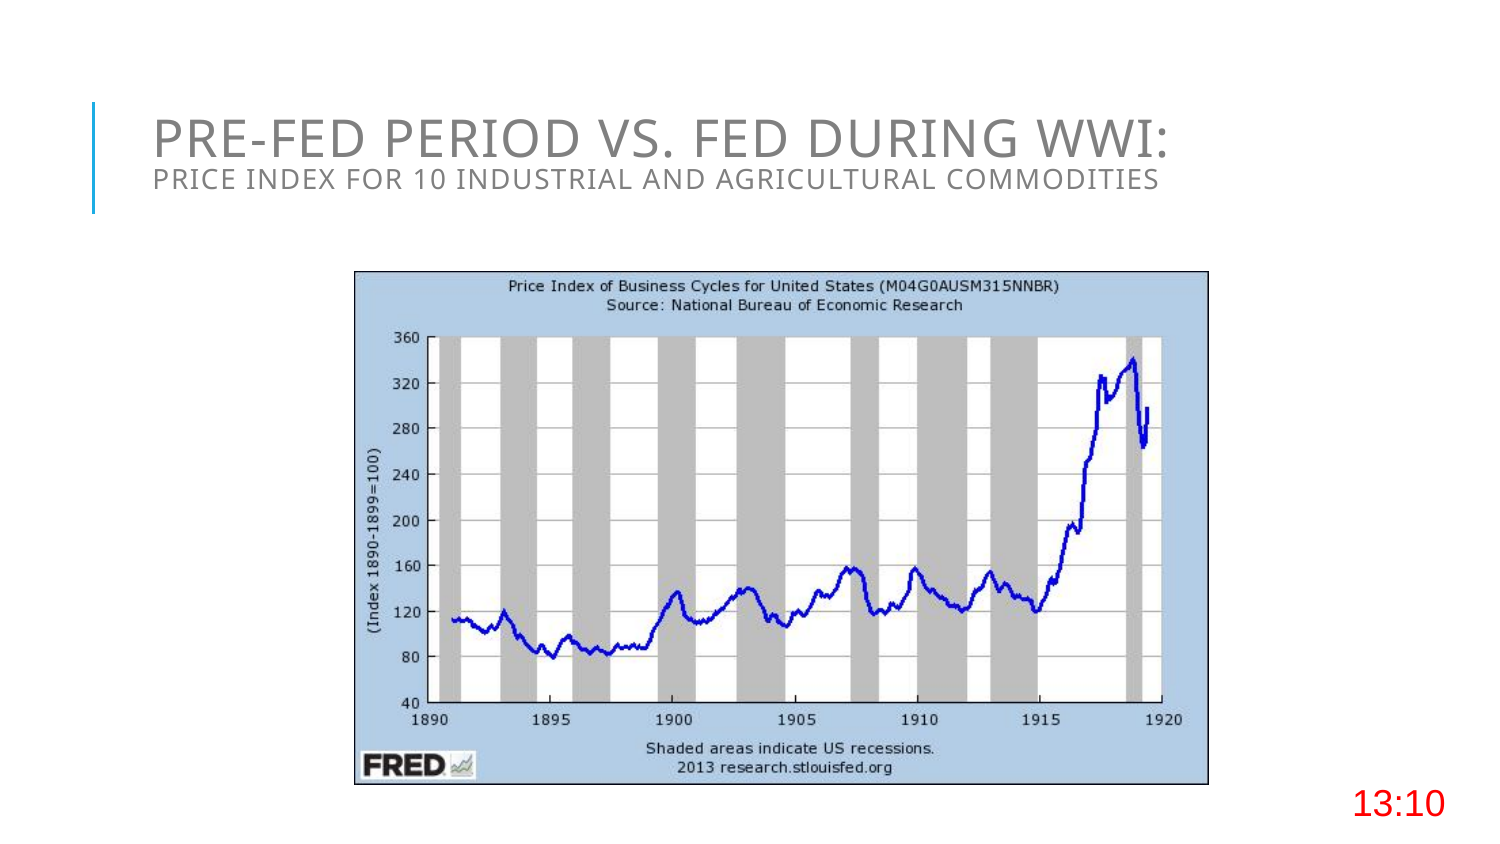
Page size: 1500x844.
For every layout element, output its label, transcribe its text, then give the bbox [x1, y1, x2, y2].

title Pre-Fed period vs. Fed during WWI: price index for 10 industrial and agricultural commodities [137, 109, 1400, 203]
text_box 13:10 [1337, 771, 1475, 832]
picture [353, 271, 1209, 785]
